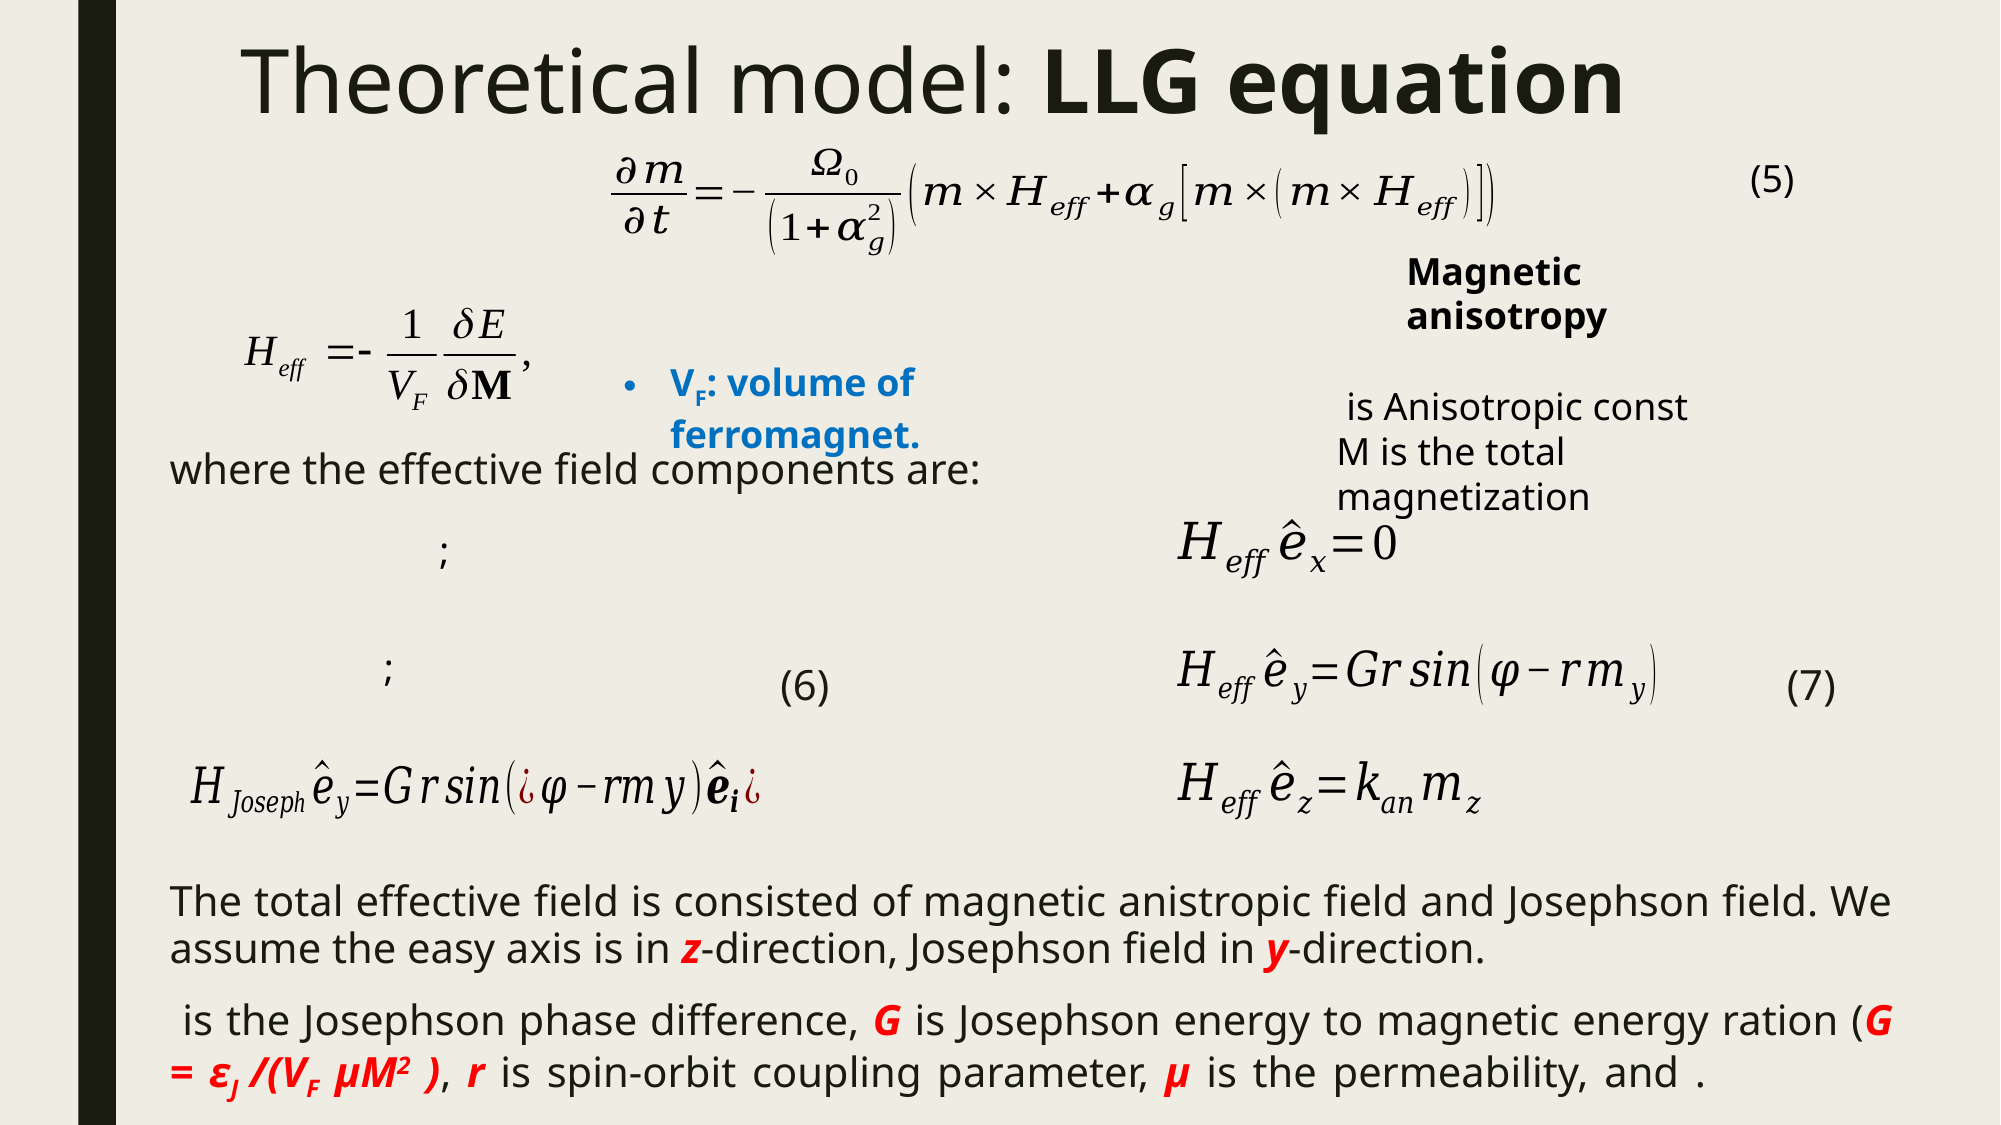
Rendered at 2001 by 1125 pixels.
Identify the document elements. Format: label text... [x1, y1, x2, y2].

title Theoretical model: LLG equation [225, 29, 1800, 141]
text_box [236, 297, 539, 420]
text_box Magnetic anisotropy [1391, 240, 1751, 345]
text_box (5) [1735, 147, 2000, 207]
